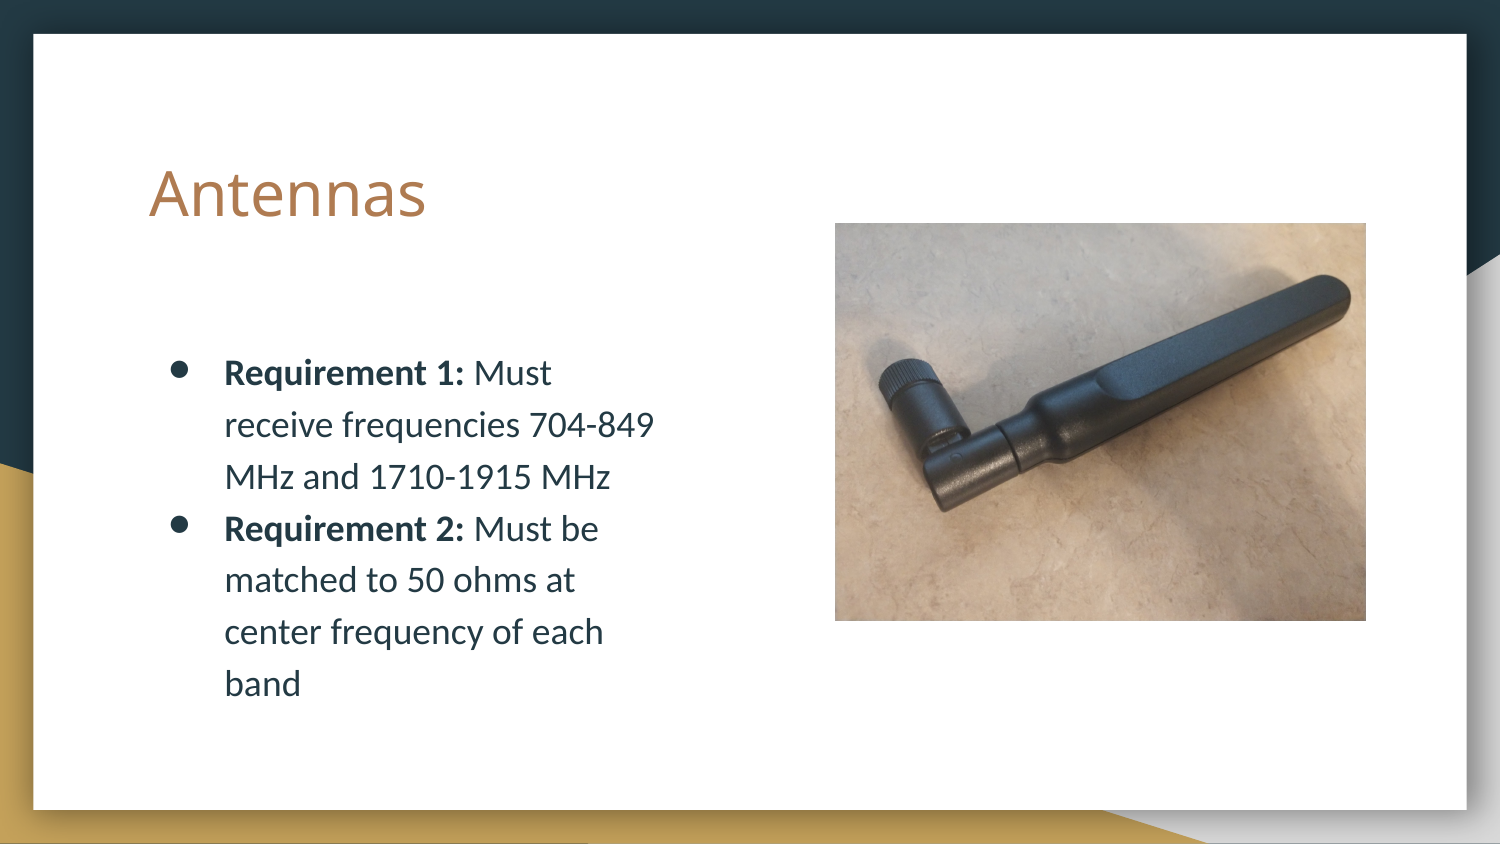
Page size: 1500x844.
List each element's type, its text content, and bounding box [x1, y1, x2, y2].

title Antennas [134, 138, 1366, 296]
list Requirement 1: Must receive frequencies 704-849 MHz and 1710-1915 MHz Requirement 2: Must be matched to 50 ohms at center frequency of each band [134, 326, 679, 729]
picture [835, 222, 1366, 621]
